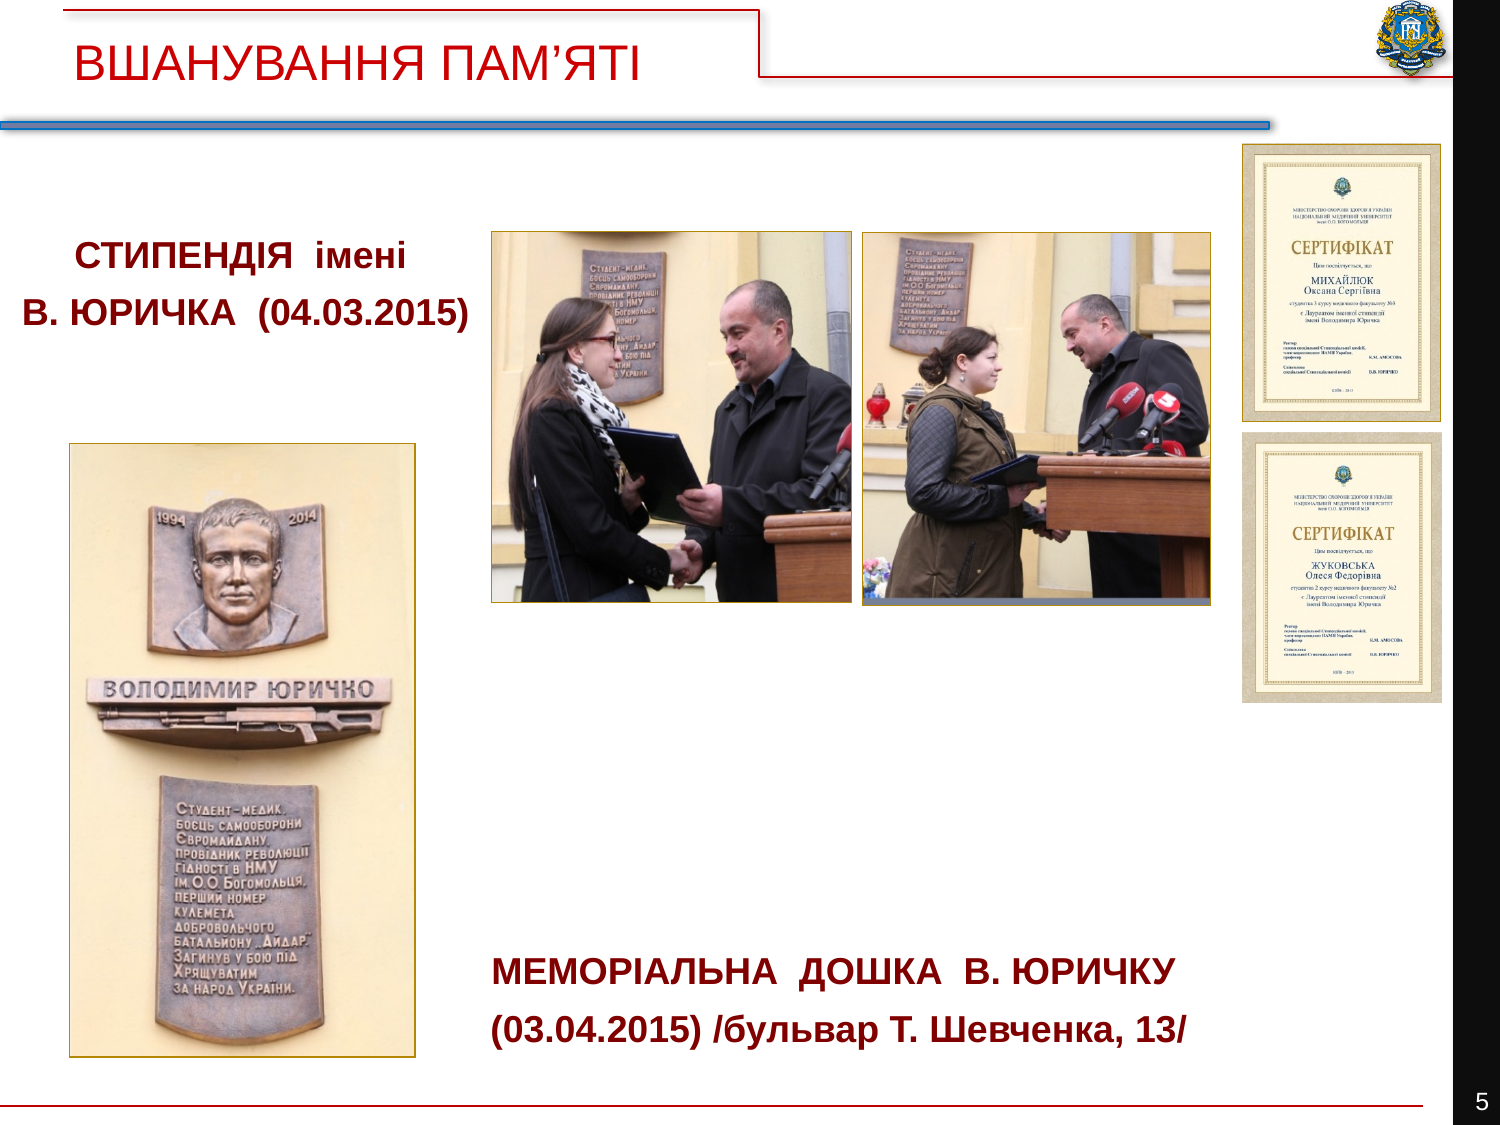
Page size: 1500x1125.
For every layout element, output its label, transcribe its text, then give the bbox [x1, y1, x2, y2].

text_box СТИПЕНДІЯ імені В. ЮРИЧКА (04.03.2015) [5, 223, 487, 341]
slide_number 5 [1435, 1066, 1500, 1125]
picture [862, 231, 1212, 606]
text_box МЕМОРІАЛЬНА ДОШКА В. ЮРИЧКУ (03.04.2015) /бульвар Т. Шевченка, 13/ [454, 939, 1224, 1058]
text_box [25, 0, 76, 27]
picture [69, 443, 415, 1057]
picture [491, 231, 852, 603]
picture [1241, 143, 1442, 422]
text_box [1451, 0, 1500, 1068]
picture [1241, 432, 1442, 704]
text_box ВШАНУВАННЯ ПАМ’ЯТІ [58, 23, 1207, 99]
